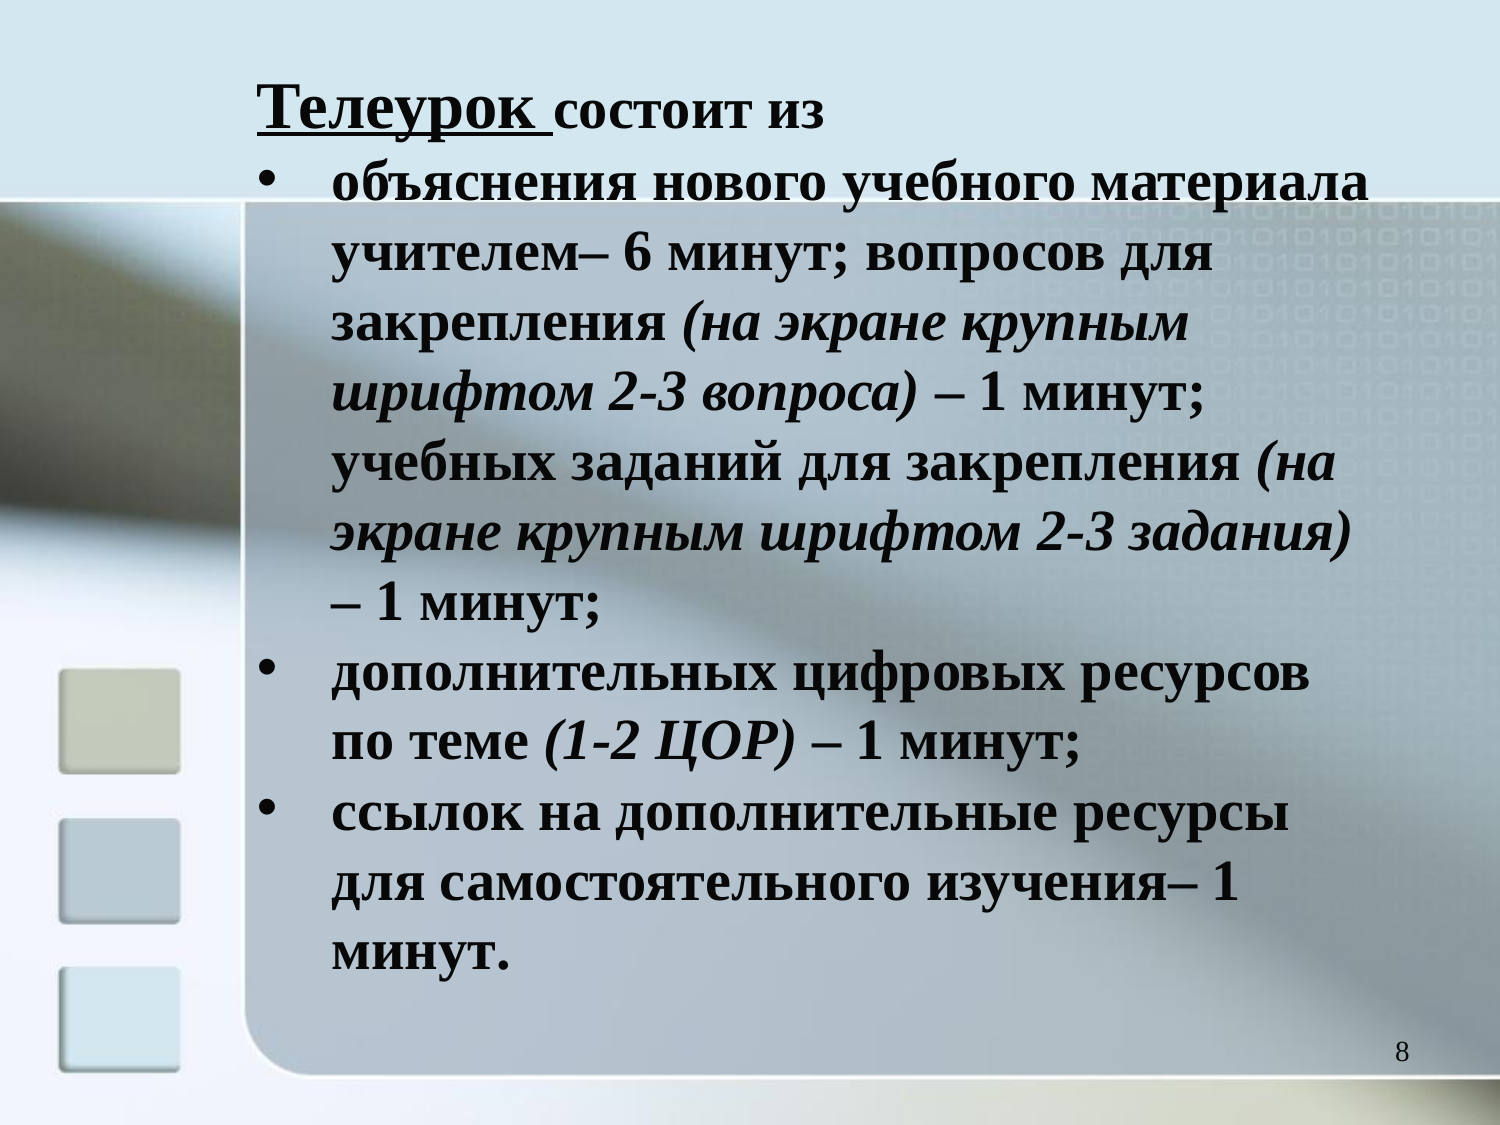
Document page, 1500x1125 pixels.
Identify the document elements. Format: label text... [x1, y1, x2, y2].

text_box Телеурок состоит из объяснения нового учебного материала учителем– 6 минут; вопросов для закрепления (на экране крупным шрифтом 2-3 вопроса) – 1 минут; учебных заданий для закрепления (на экране крупным шрифтом 2-3 задания) – 1 минут; дополнительных цифровых ресурсов по теме (1-2 ЦОР) – 1 минут; ссылок на дополнительные ресурсы для самостоятельного изучения– 1 минут. [242, 54, 1400, 1059]
slide_number 8 [1074, 1024, 1426, 1103]
picture [0, 0, 1500, 1125]
